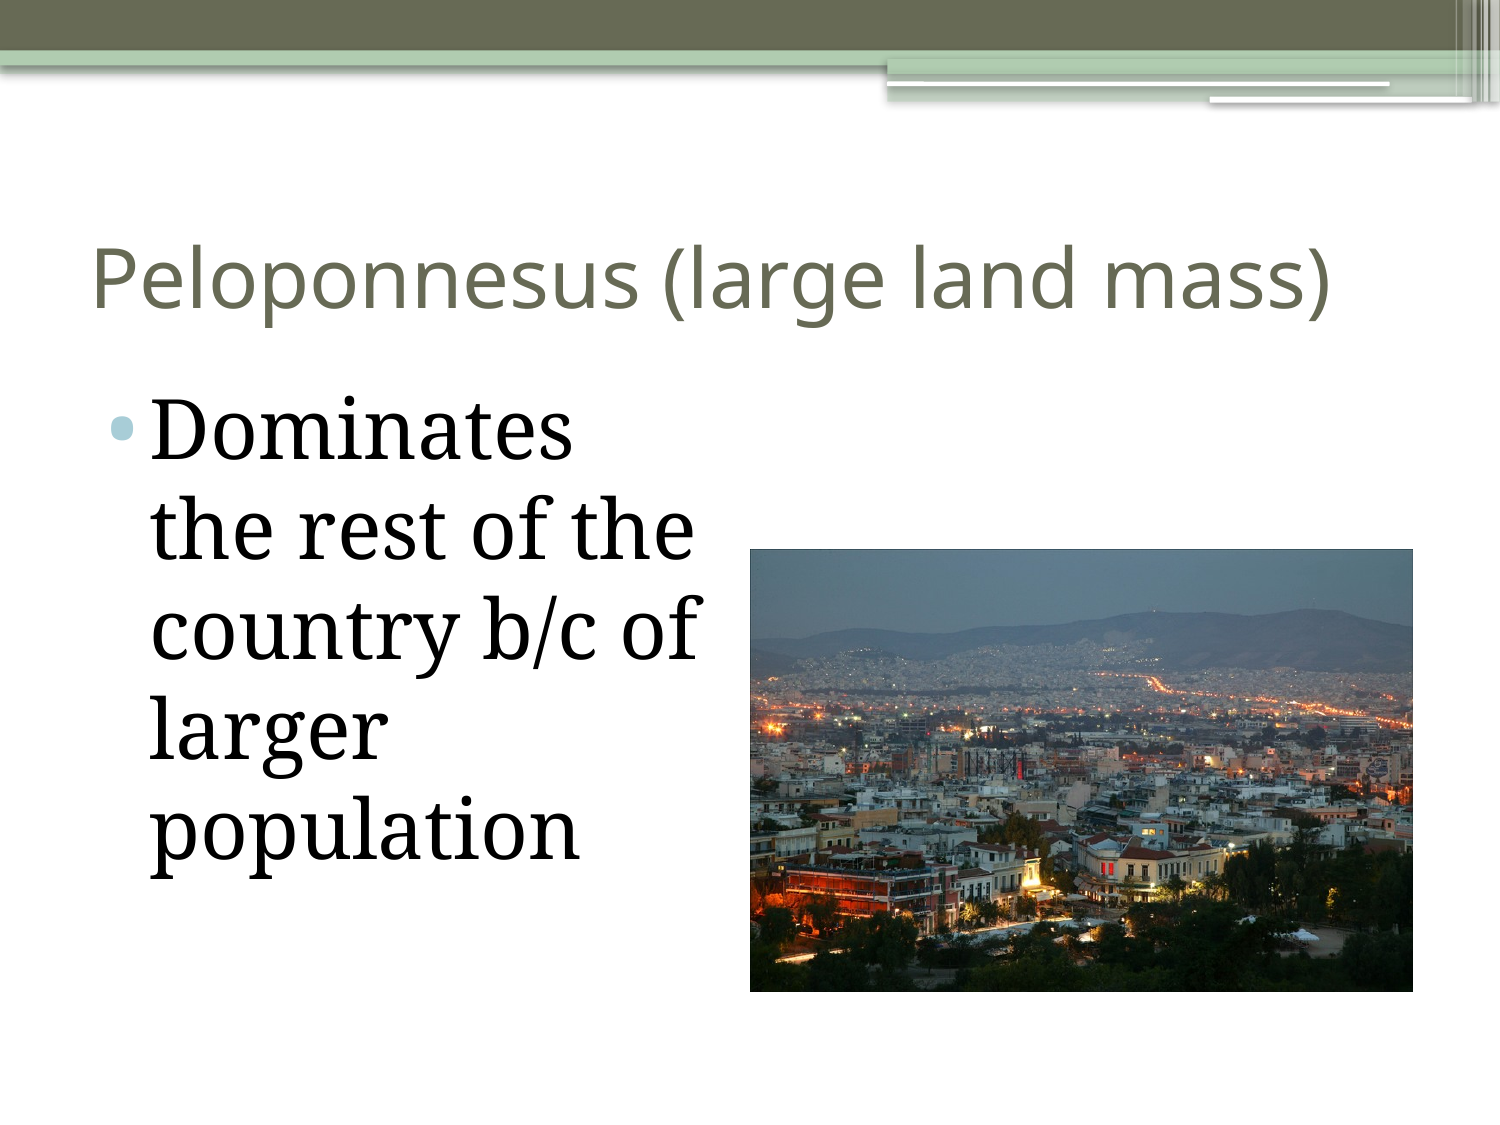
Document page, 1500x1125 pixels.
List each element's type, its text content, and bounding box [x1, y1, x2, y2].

title Peloponnesus (large land mass) [75, 187, 1425, 363]
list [749, 549, 1413, 992]
list Dominates the rest of the country b/c of larger population [75, 368, 738, 1112]
